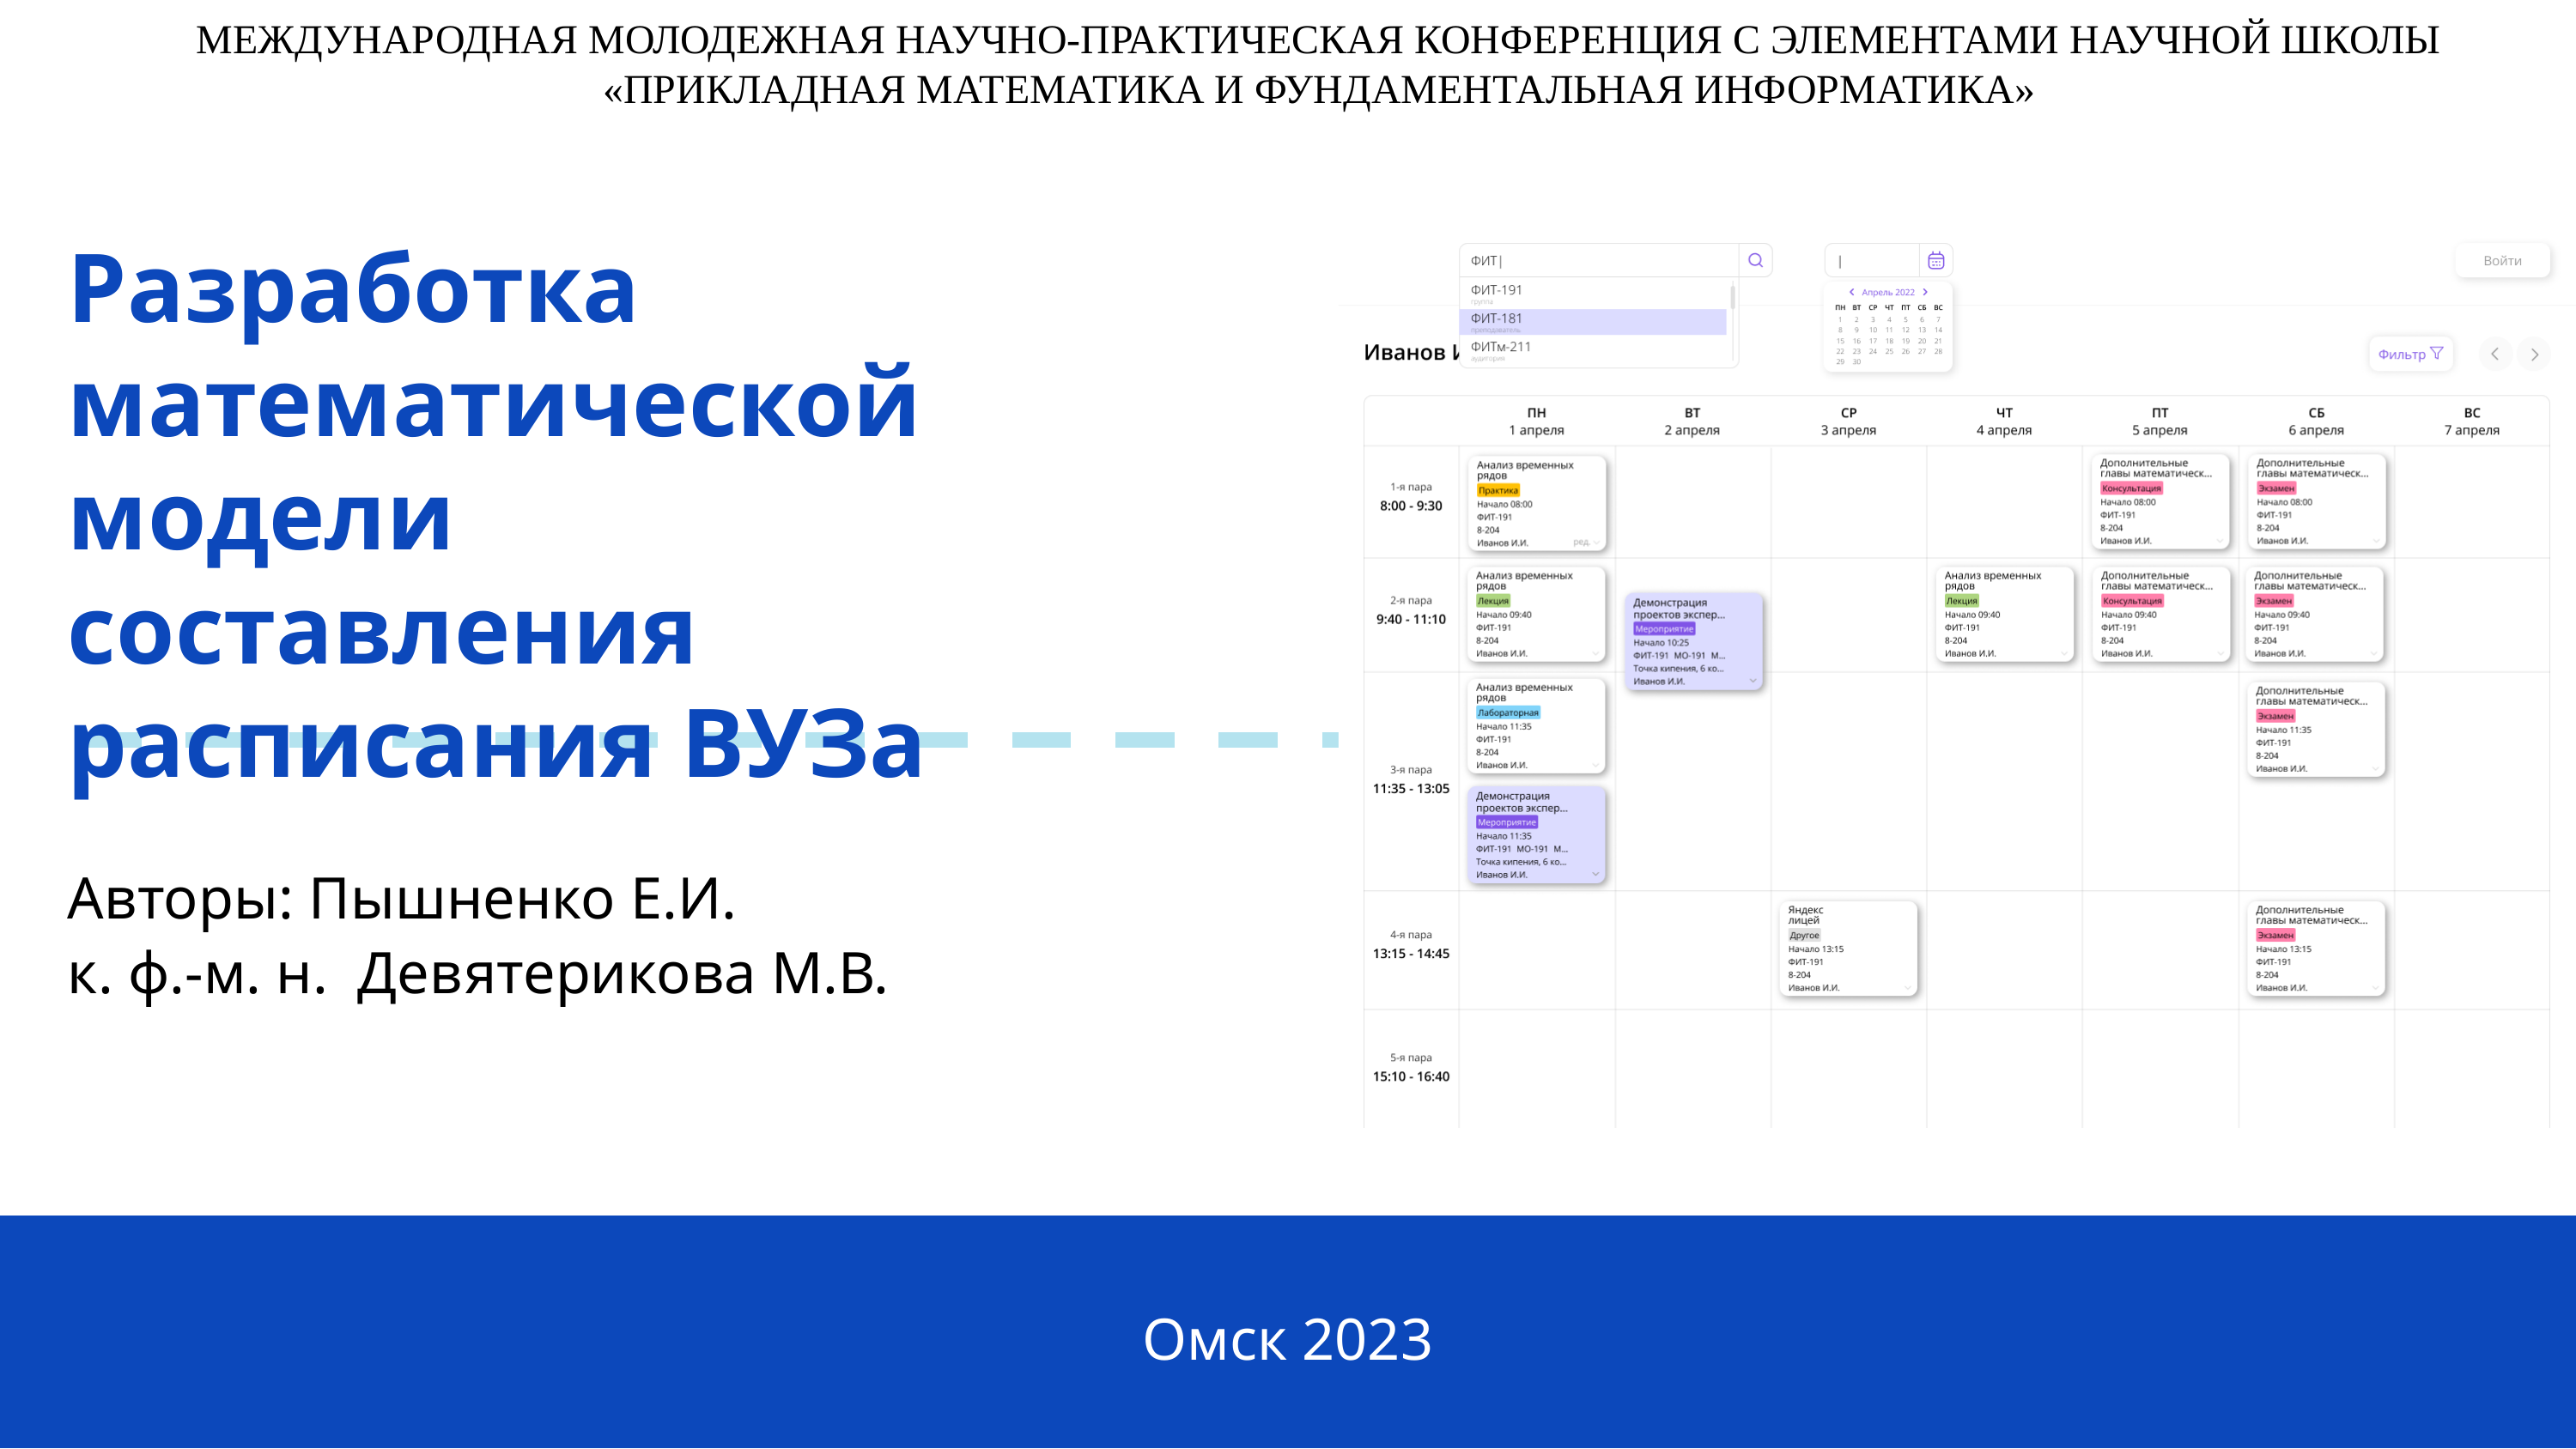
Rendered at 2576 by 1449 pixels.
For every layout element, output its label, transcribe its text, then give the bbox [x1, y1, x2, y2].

list Авторы: Пышненко Е.И. к. ф.-м. н. Девятерикова М.В. [55, 854, 1233, 1226]
picture [1338, 215, 2576, 1128]
list Омск 2023 [0, 1226, 2576, 1449]
text_box МЕЖДУНАРОДНАЯ МОЛОДЕЖНАЯ НАУЧНО-ПРАКТИЧЕСКАЯ КОНФЕРЕНЦИЯ С ЭЛЕМЕНТАМИ НАУЧНОЙ ШКОЛЫ «ПРИКЛАДНАЯ МАТЕМАТИКА И ФУНДАМЕНТАЛЬНАЯ ИНФОРМАТИКА» [0, 0, 2576, 124]
title Разработка математической модели составления расписания ВУЗа [55, 215, 1244, 693]
